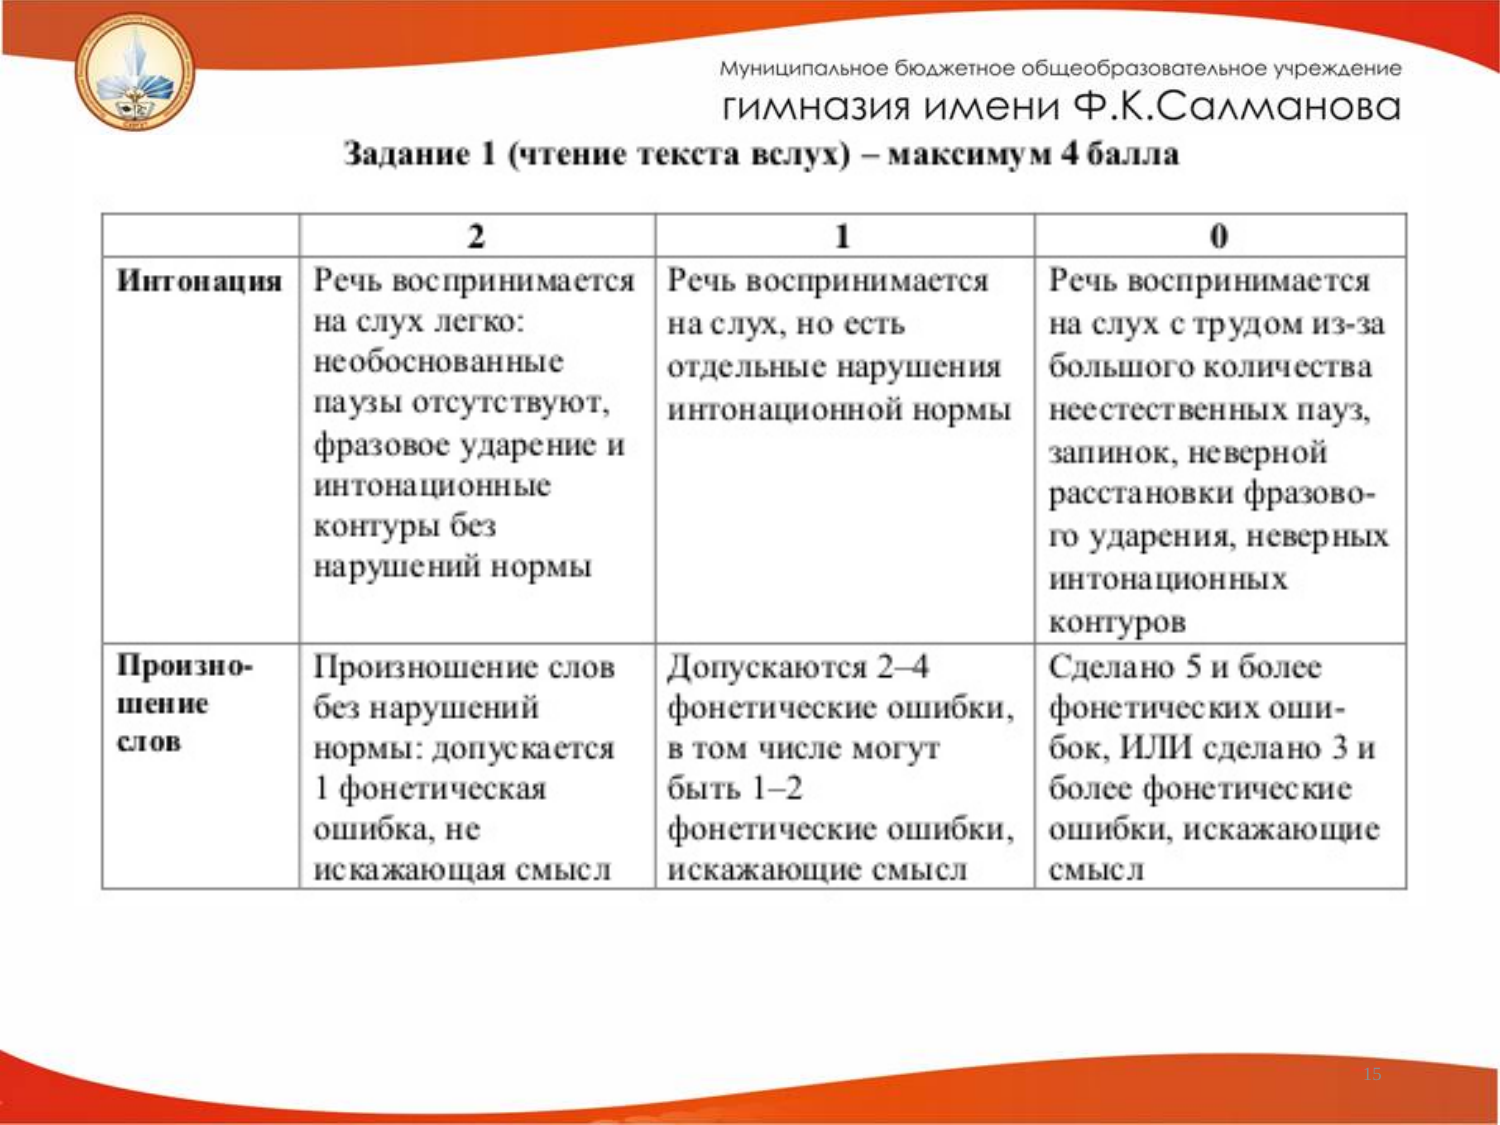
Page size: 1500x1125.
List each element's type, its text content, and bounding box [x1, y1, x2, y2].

picture [0, 0, 1500, 1125]
slide_number 15 [1059, 1042, 1397, 1103]
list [74, 135, 1426, 906]
